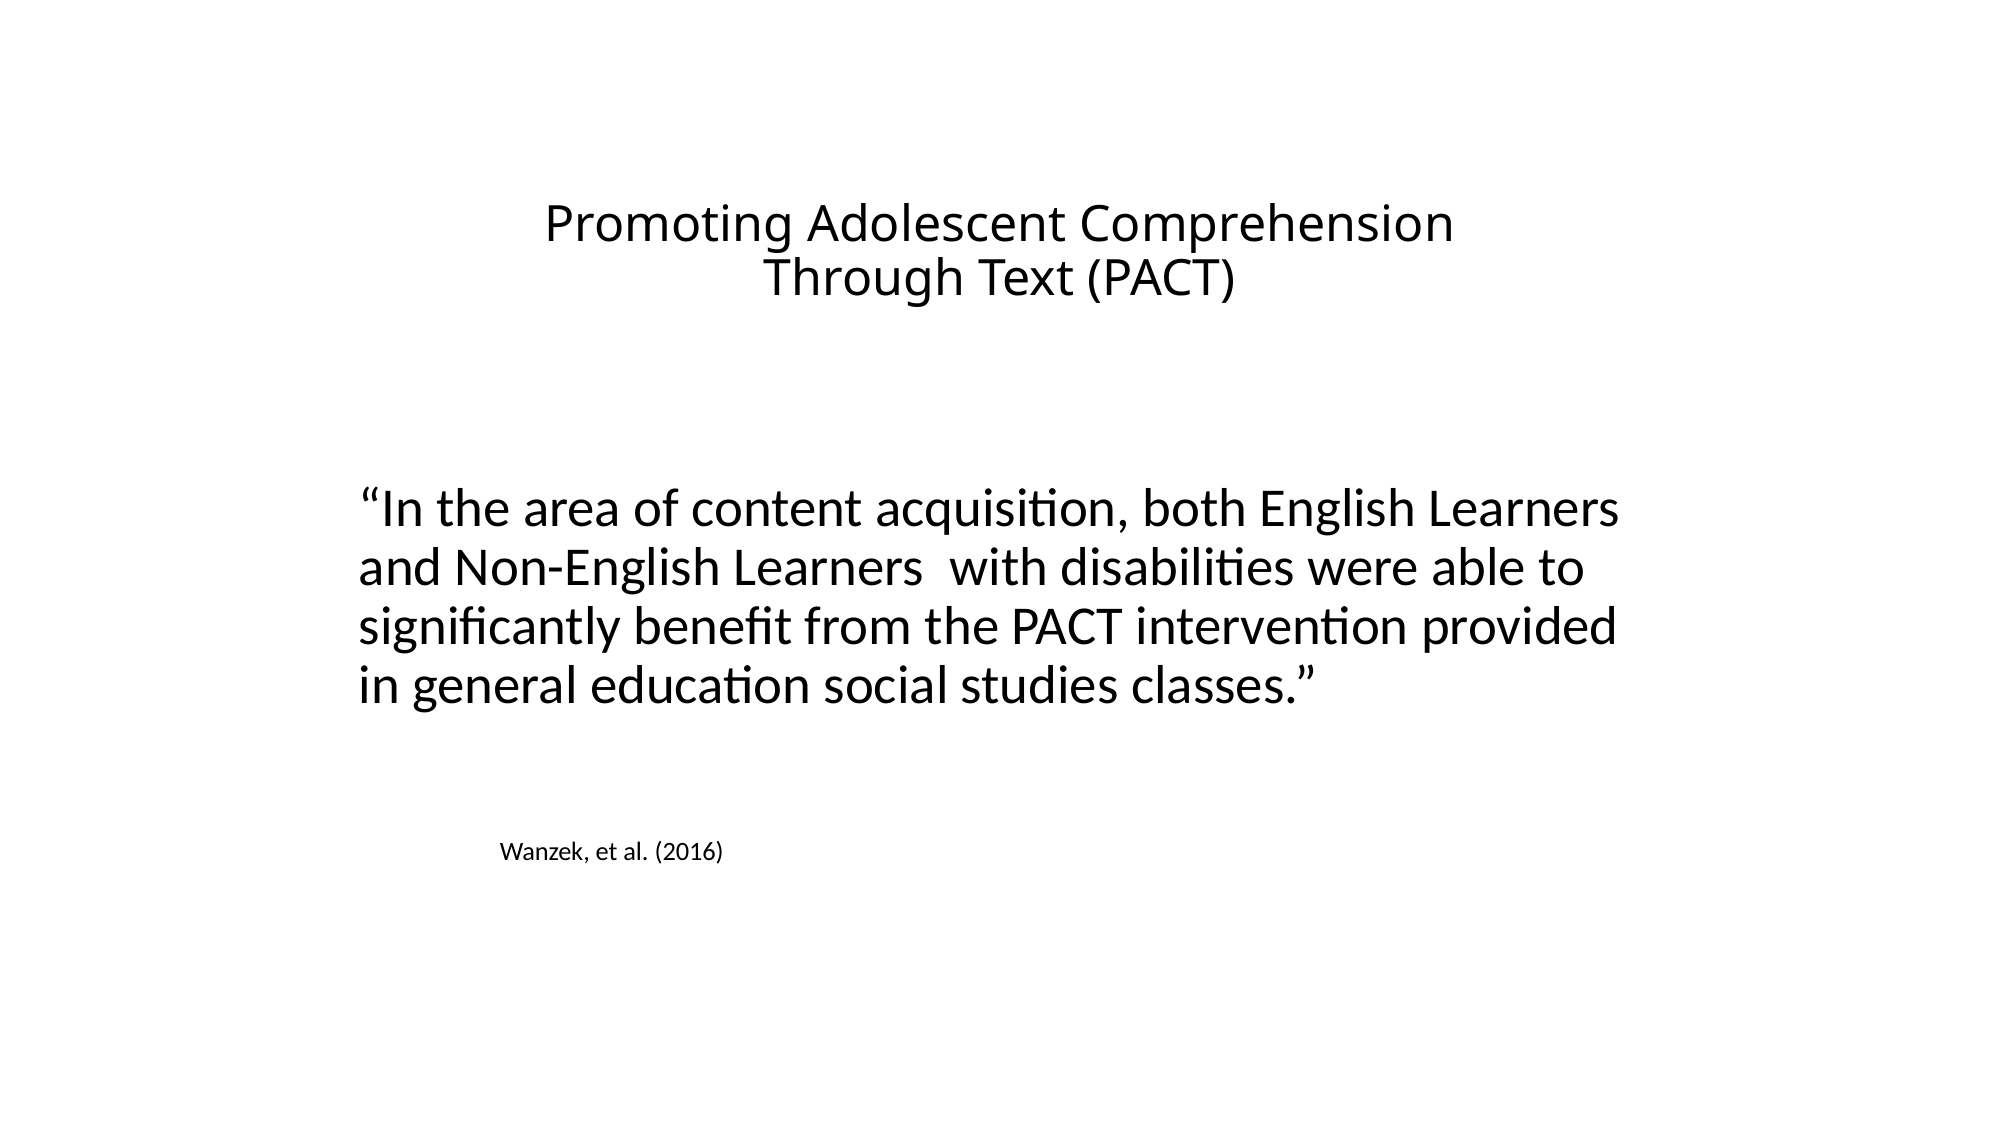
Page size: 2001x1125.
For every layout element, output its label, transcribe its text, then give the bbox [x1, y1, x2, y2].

title Promoting Adolescent Comprehension Through Text (PACT) [505, 153, 1495, 351]
list “In the area of content acquisition, both English Learners and Non-English Learners with disabilities were able to significantly benefit from the PACT intervention provided in general education social studies classes.” Wanzek, et al. (2016) [343, 386, 1647, 901]
